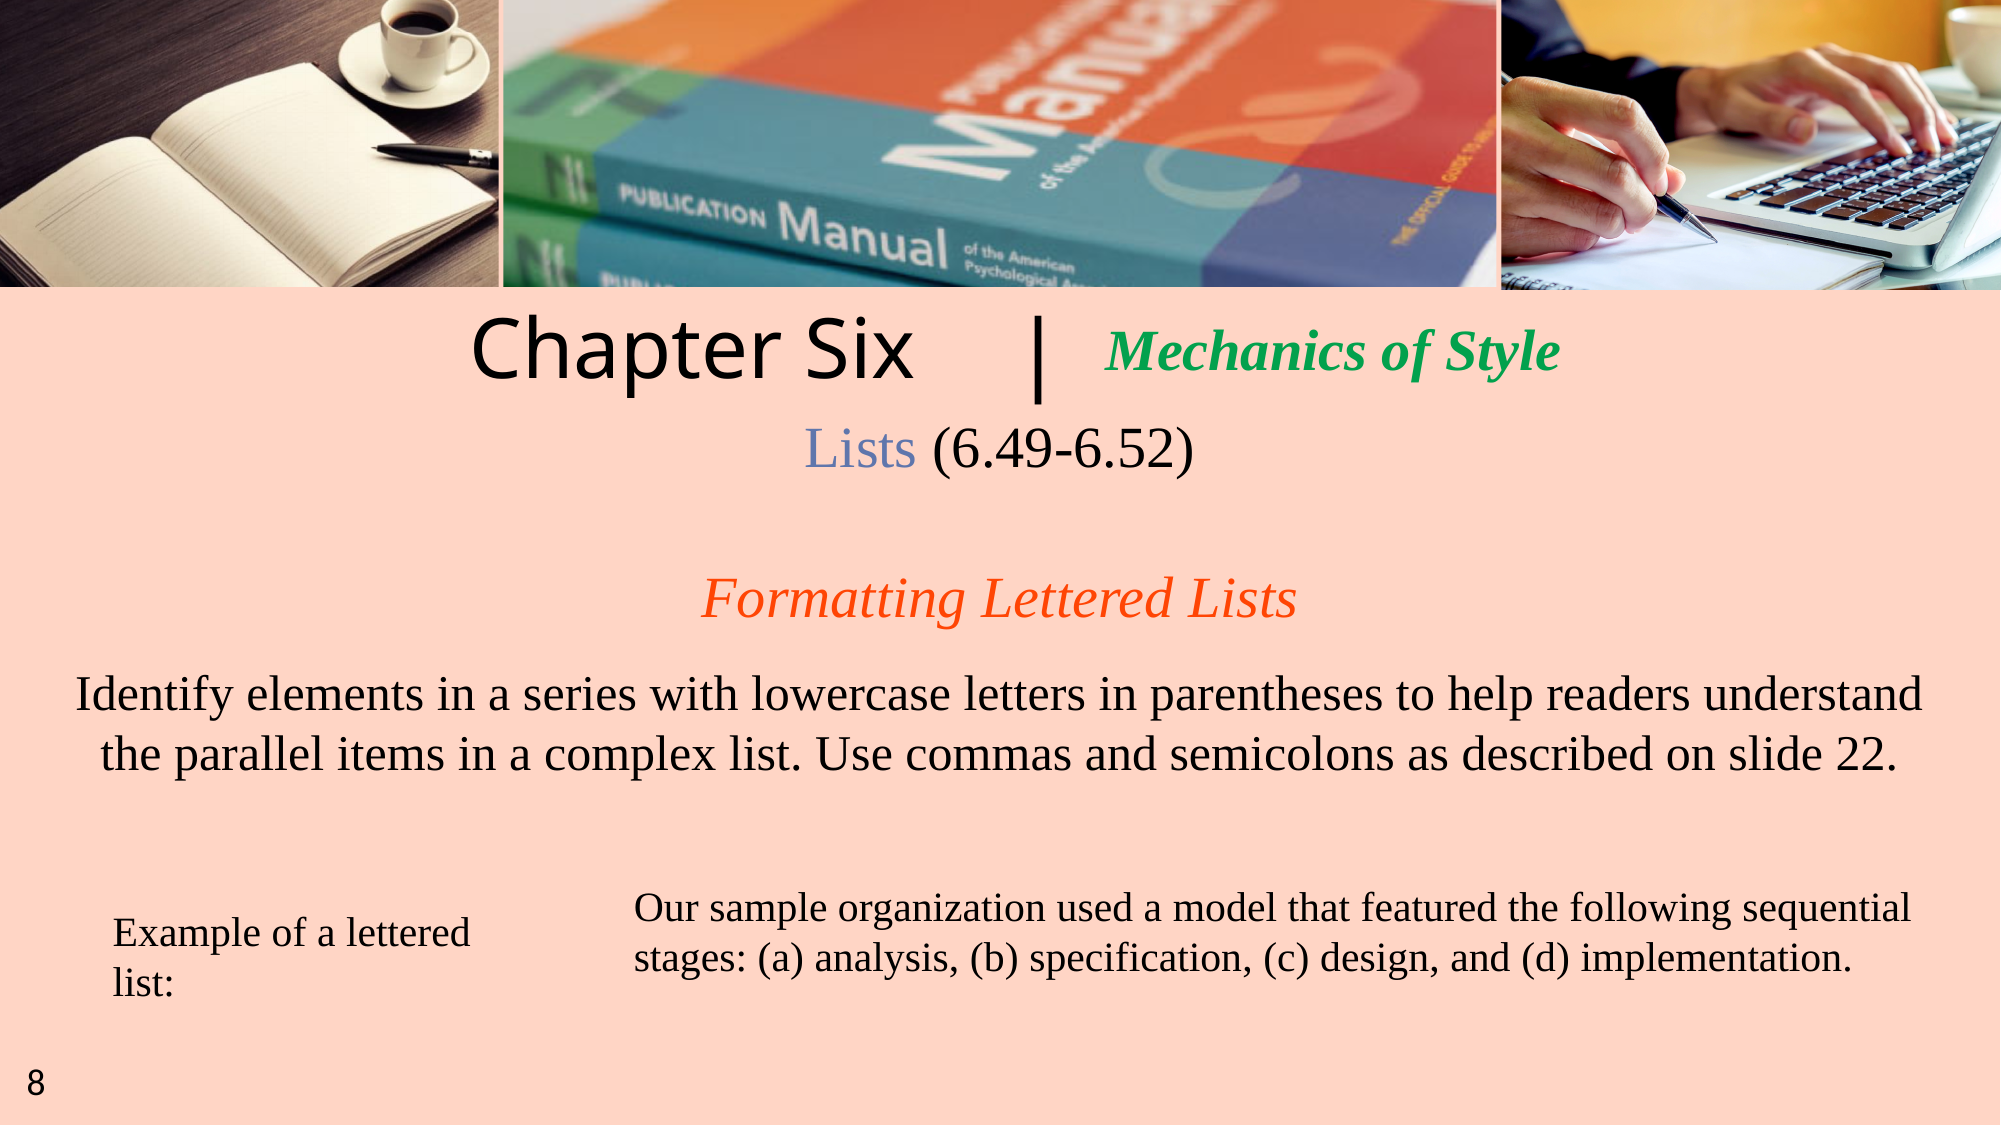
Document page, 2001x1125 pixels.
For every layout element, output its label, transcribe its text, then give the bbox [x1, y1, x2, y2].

text_box Formatting Lettered Lists [686, 551, 1314, 637]
text_box Our sample organization used a model that featured the following sequential stages: (a) analysis, (b) specification, (c) design, and (d) implementation. [618, 872, 1961, 988]
text_box Example of a lettered list: [97, 897, 558, 1013]
picture [503, 0, 1497, 287]
text_box | [1000, 287, 1077, 417]
picture [1501, 0, 2001, 290]
text_box Lists (6.49-6.52) [789, 402, 1211, 487]
text_box 8 [11, 1050, 84, 1110]
text_box Chapter Six [454, 288, 1000, 403]
text_box Identify elements in a series with lowercase letters in parentheses to help readers understand the parallel items in a complex list. Use commas and semicolons as described on slide 22. [39, 653, 1961, 789]
picture [0, 0, 499, 287]
text_box Mechanics of Style [1077, 312, 1591, 398]
